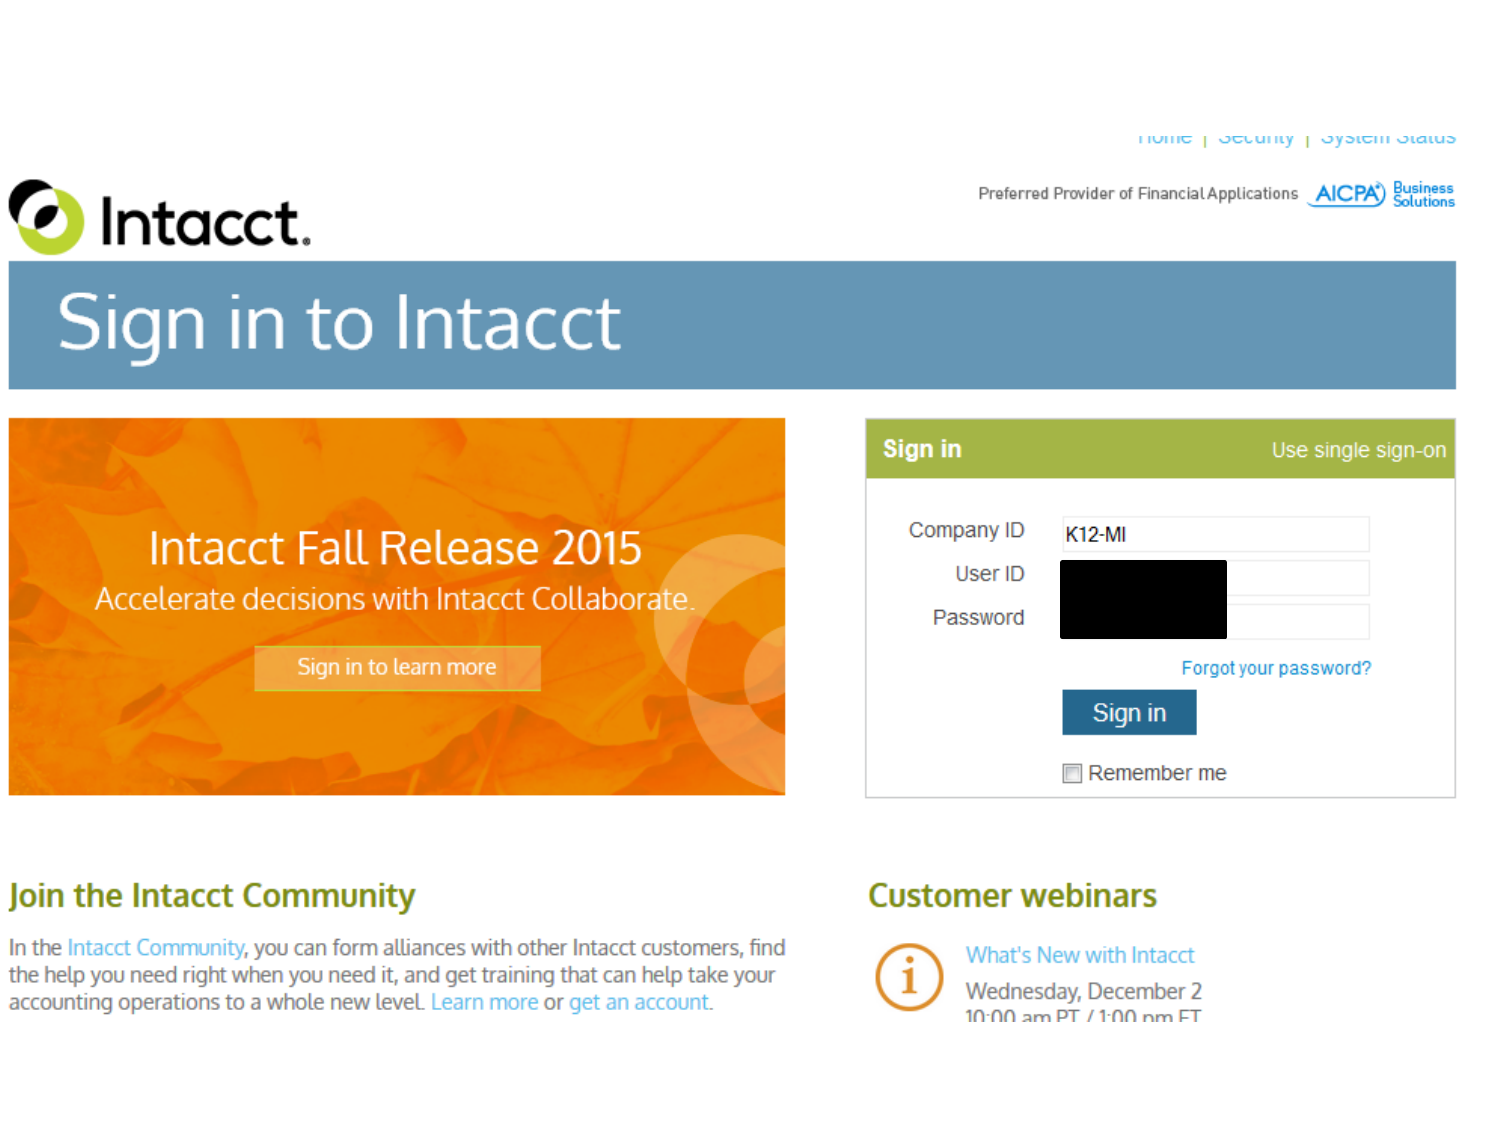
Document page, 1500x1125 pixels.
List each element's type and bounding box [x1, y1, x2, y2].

picture [0, 135, 1500, 1022]
